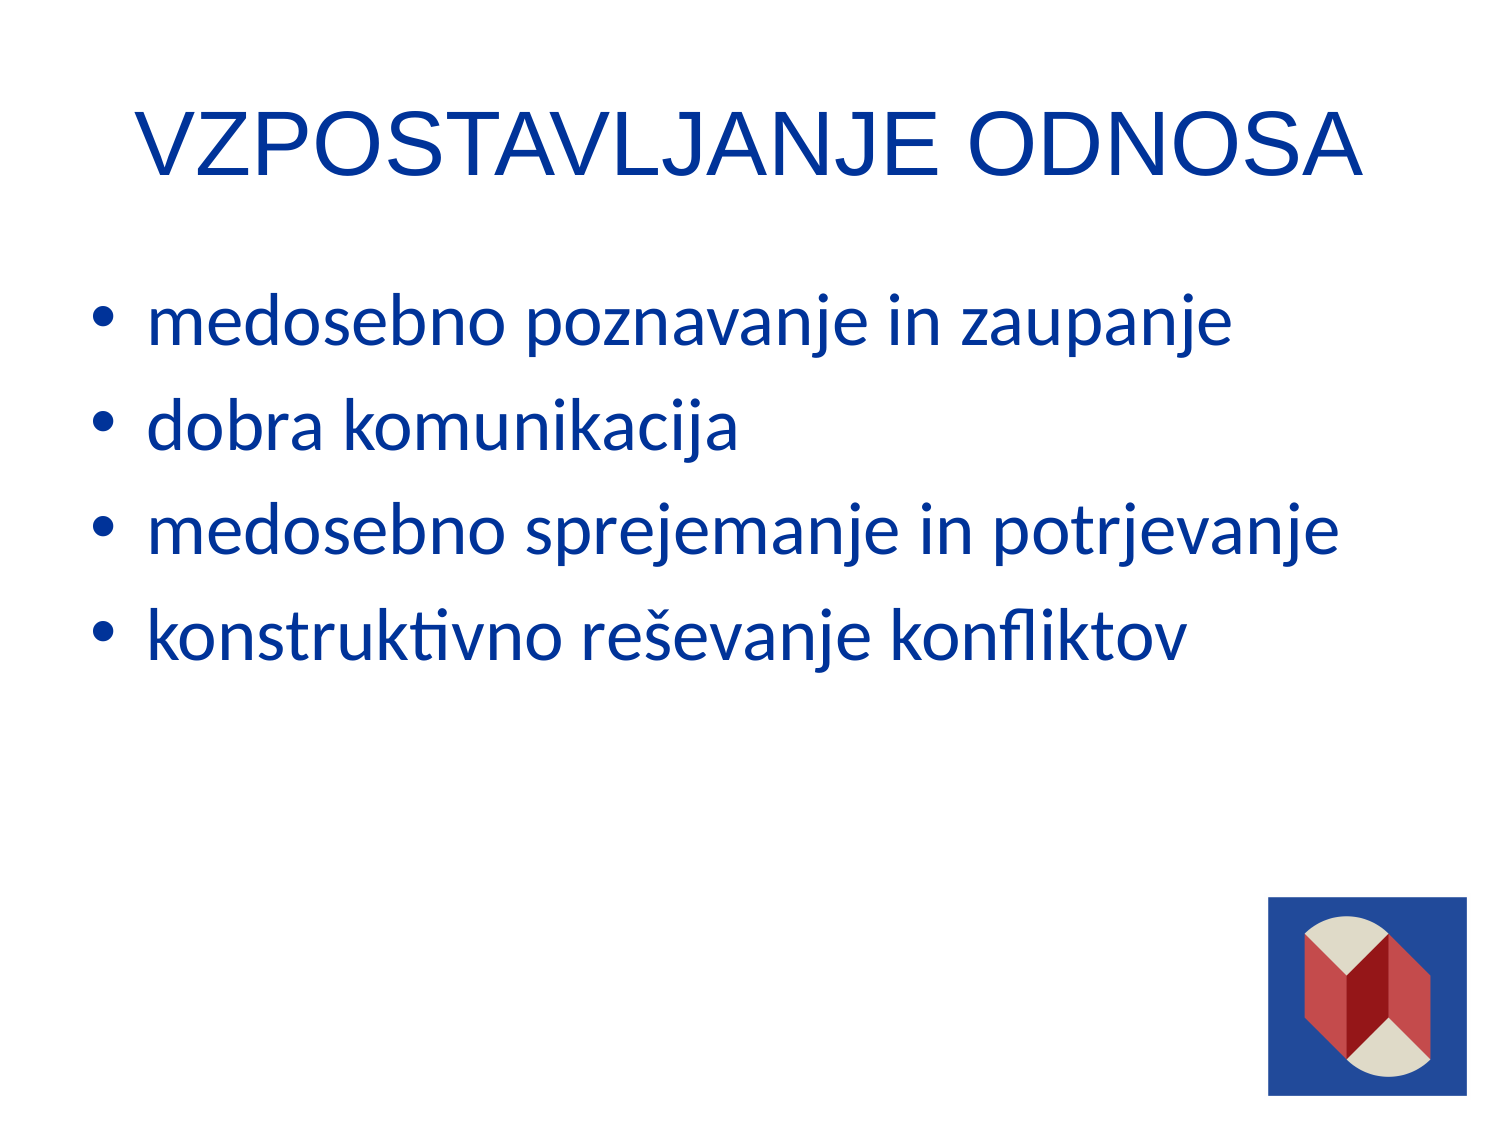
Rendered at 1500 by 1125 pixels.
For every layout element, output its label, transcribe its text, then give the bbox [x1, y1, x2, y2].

title VZPOSTAVLJANJE ODNOSA [74, 44, 1426, 233]
list medosebno poznavanje in zaupanje dobra komunikacija medosebno sprejemanje in potrjevanje konstruktivno reševanje konfliktov [74, 262, 1426, 1006]
picture [1264, 892, 1471, 1100]
